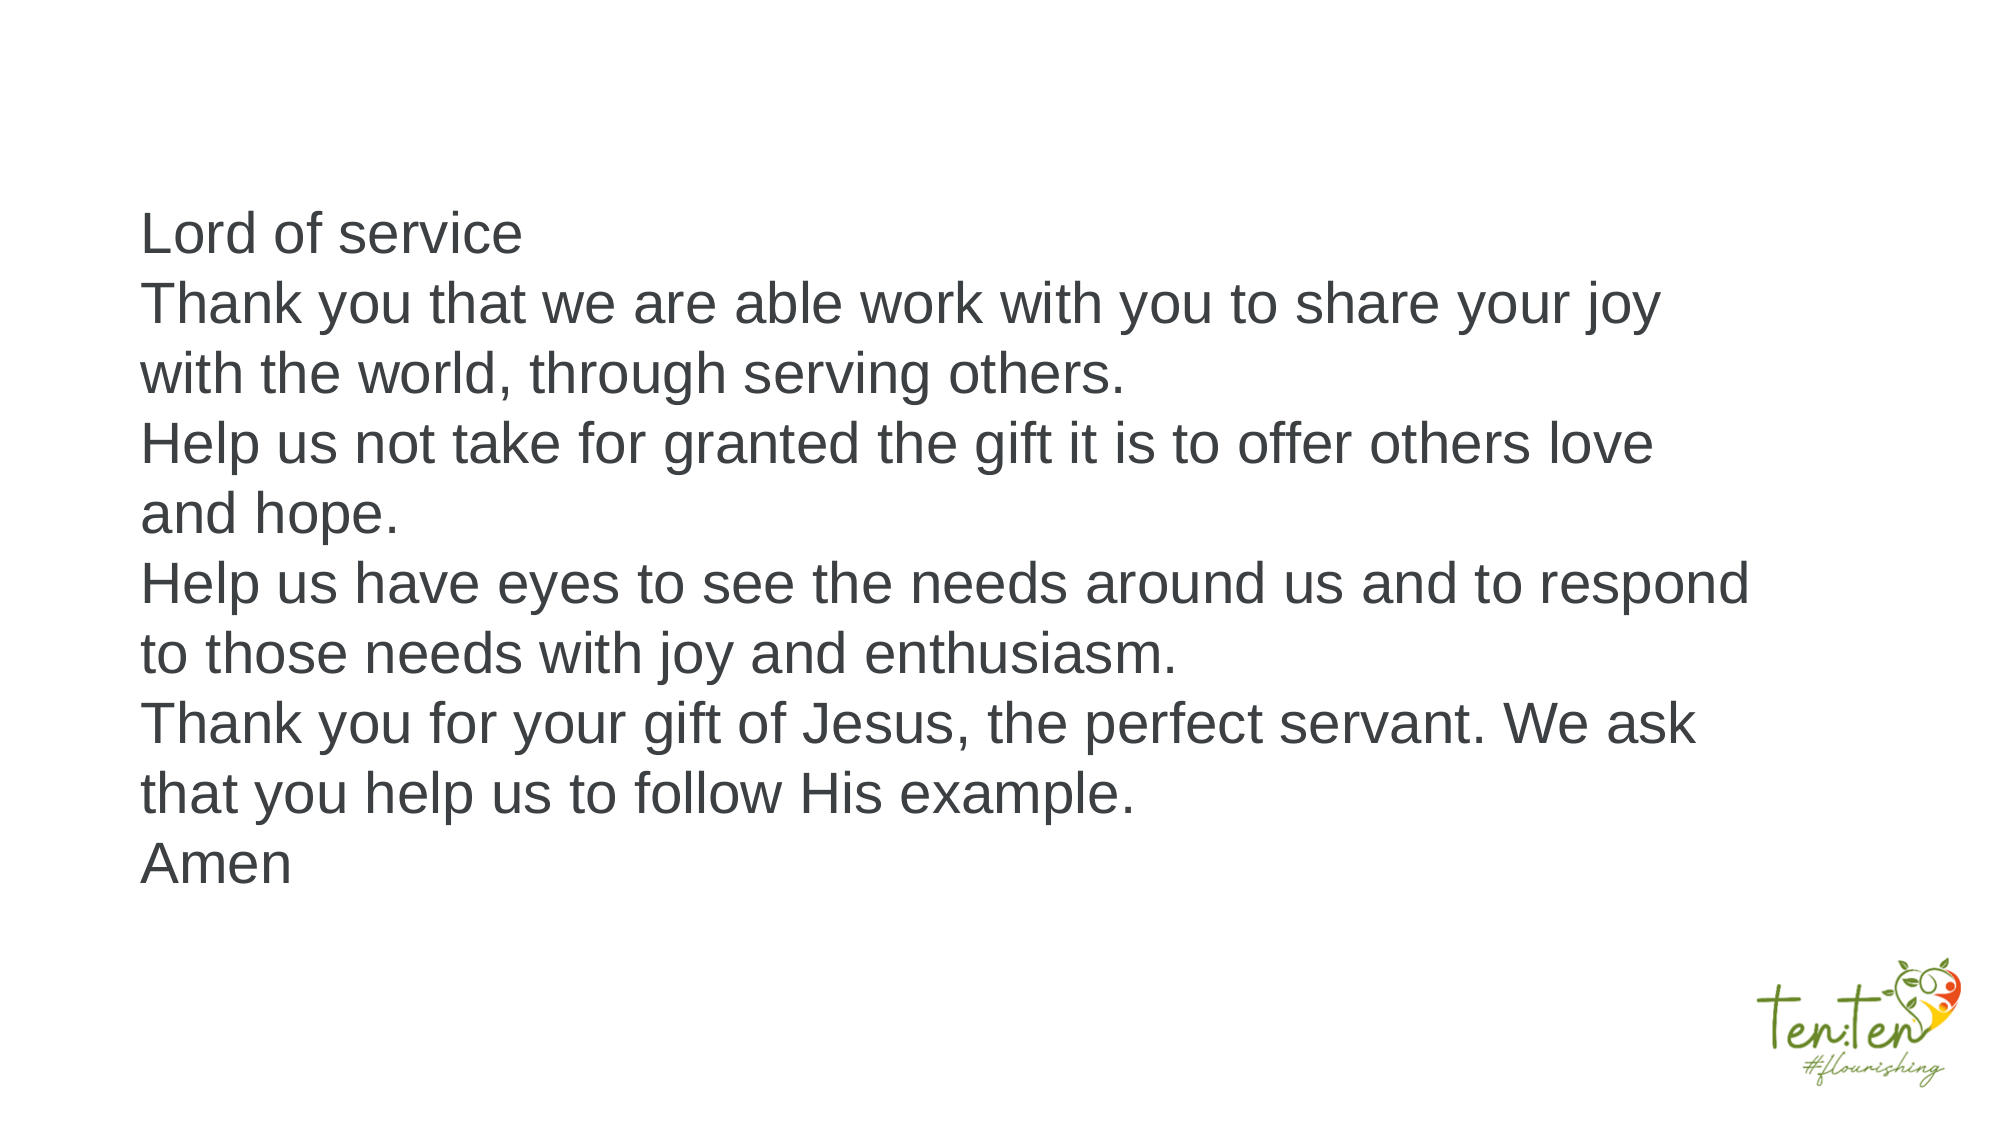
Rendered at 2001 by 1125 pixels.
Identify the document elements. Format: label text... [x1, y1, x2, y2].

text_box Lord of service Thank you that we are able work with you to share your joy with the world, through serving others. Help us not take for granted the gift it is to offer others love and hope. Help us have eyes to see the needs around us and to respond to those needs with joy and enthusiasm. Thank you for your gift of Jesus, the perfect servant. We ask that you help us to follow His example. Amen [126, 187, 1781, 972]
picture [1746, 937, 1984, 1105]
